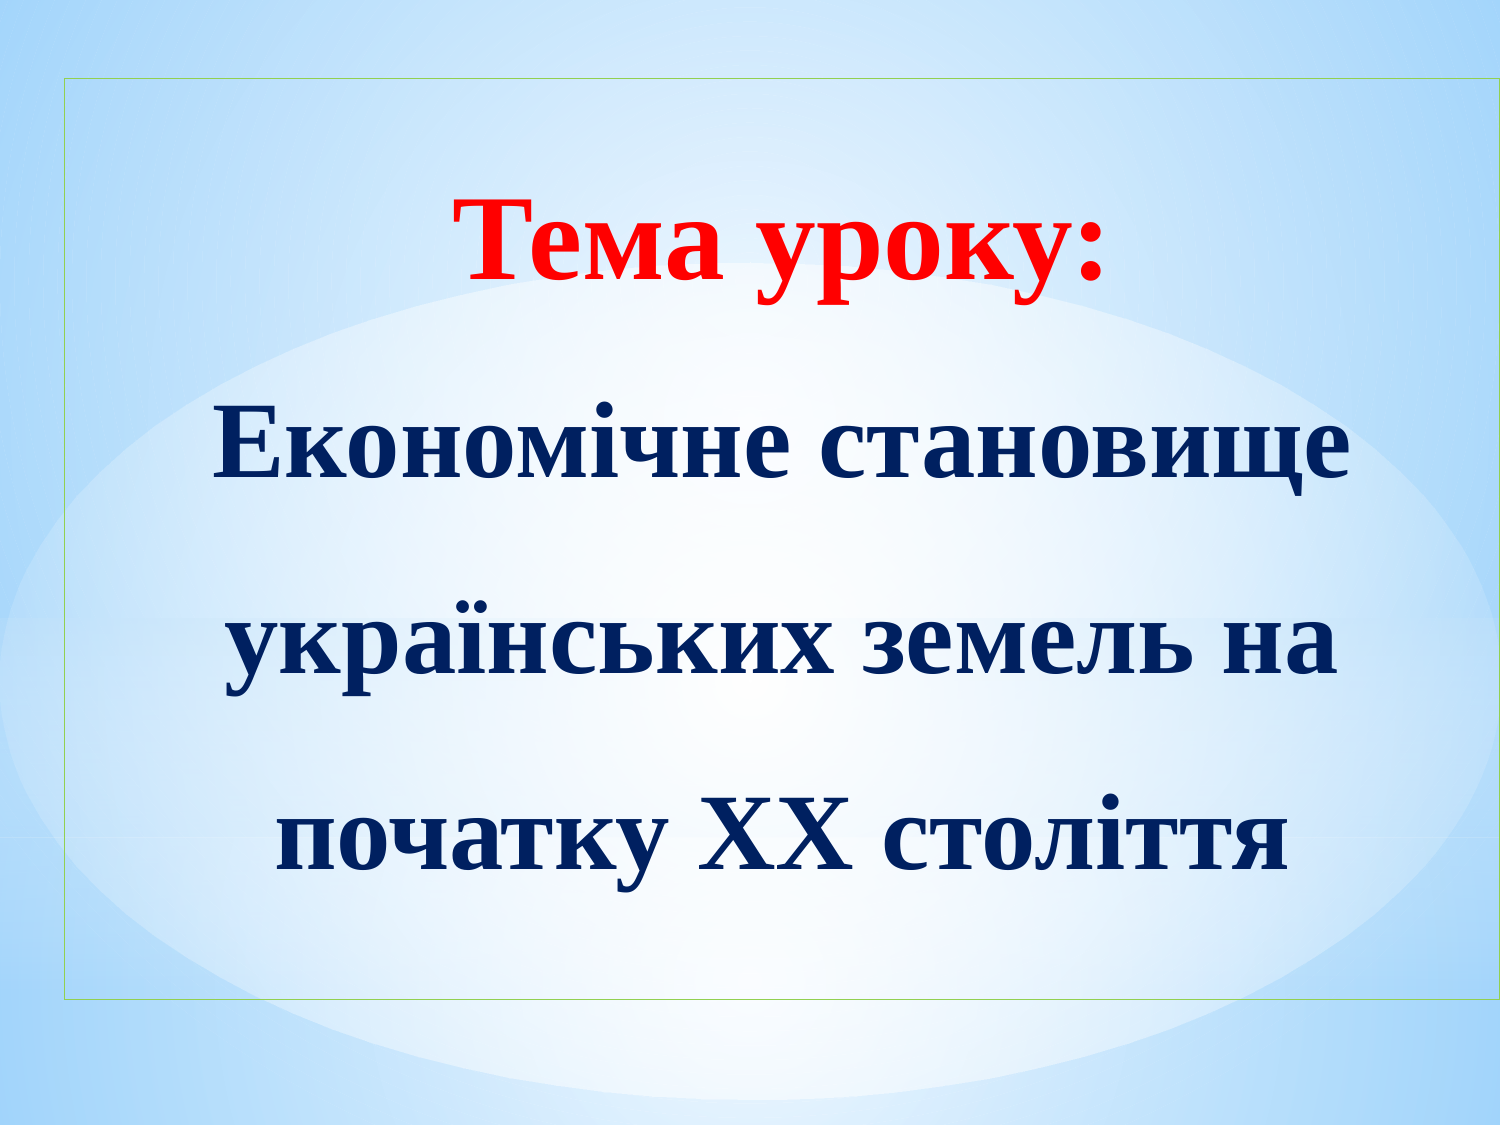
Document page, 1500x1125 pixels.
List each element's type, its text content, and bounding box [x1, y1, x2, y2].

title Тема уроку: Економічне становище українських земель на початку ХХ століття [64, 78, 1500, 1000]
